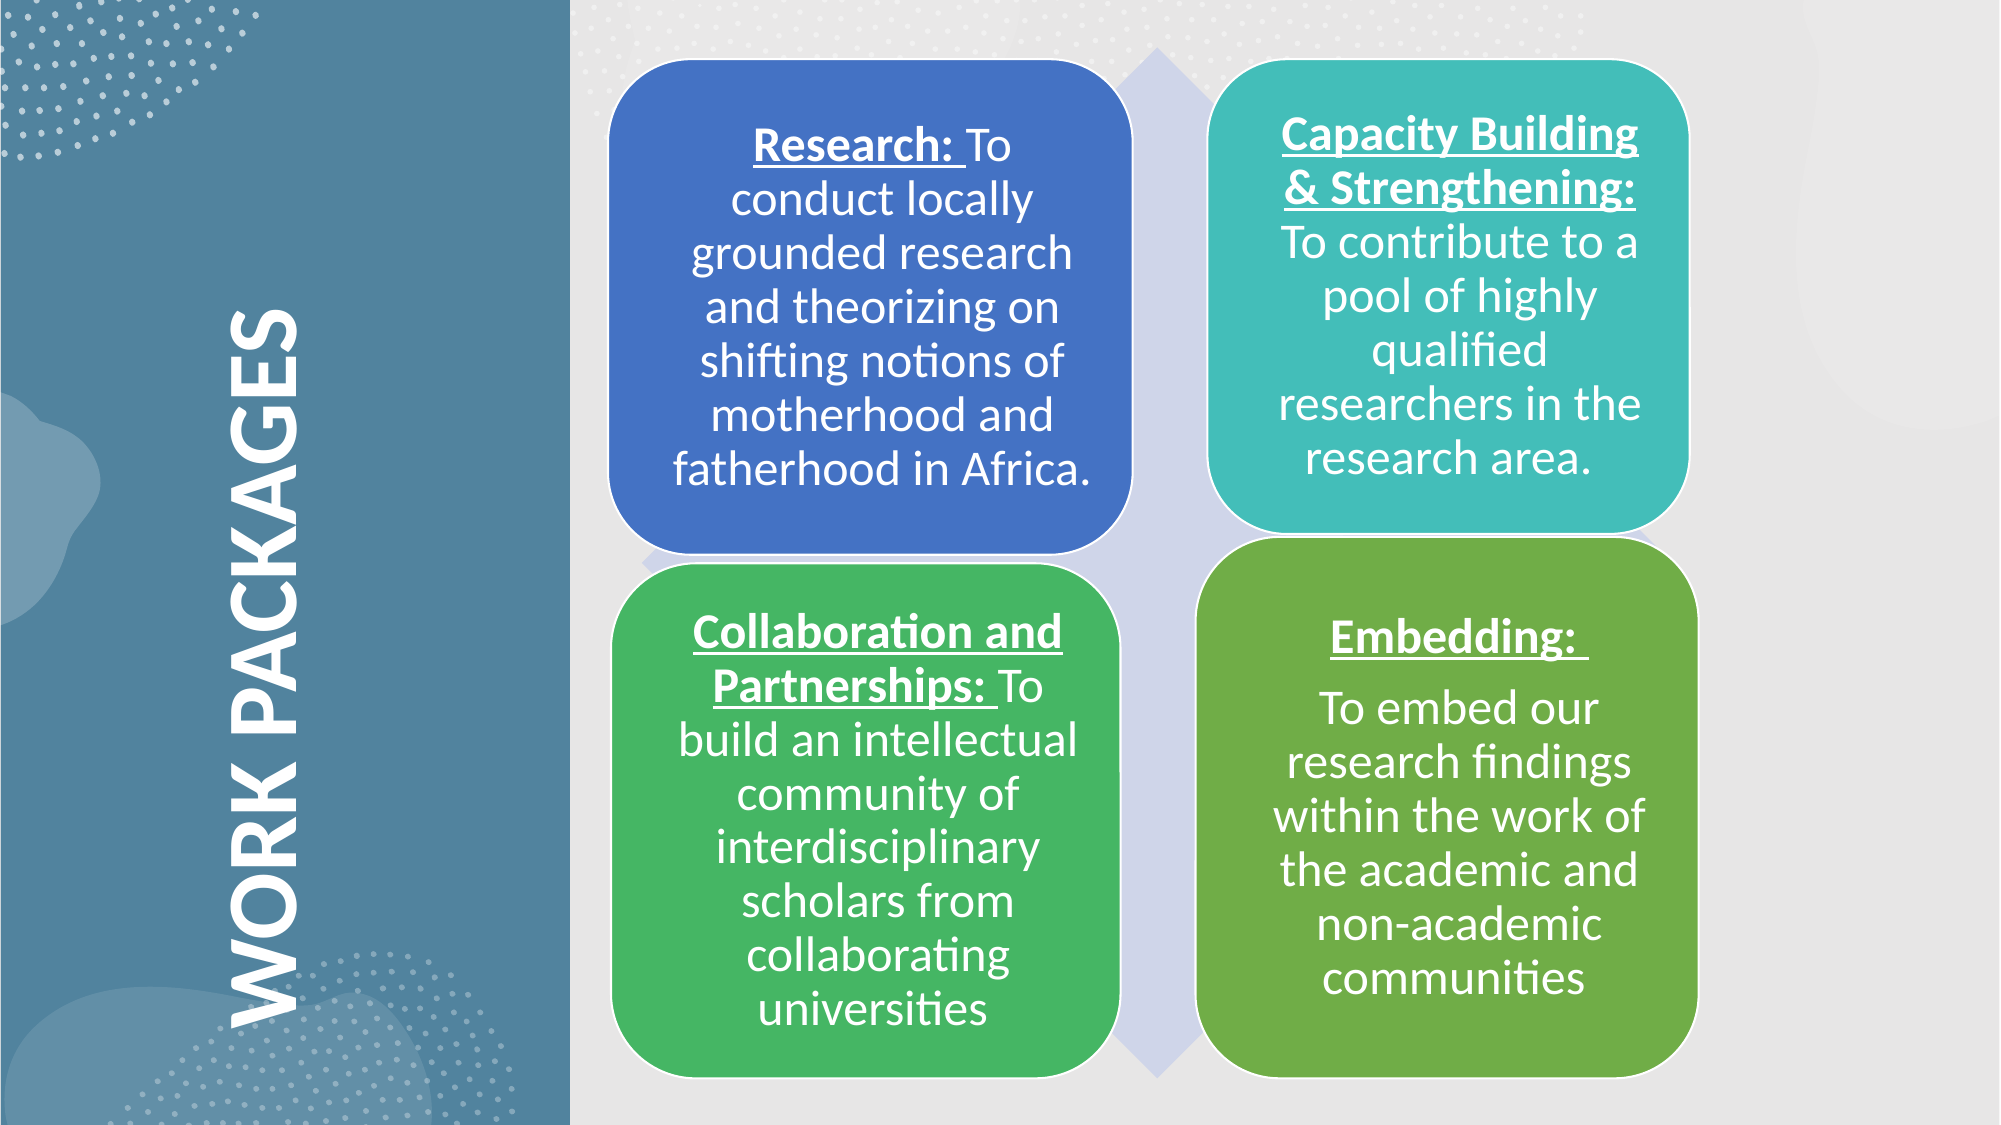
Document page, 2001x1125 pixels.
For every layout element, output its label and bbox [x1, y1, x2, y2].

list [452, 47, 1863, 1079]
text_box [0, 0, 2000, 1125]
